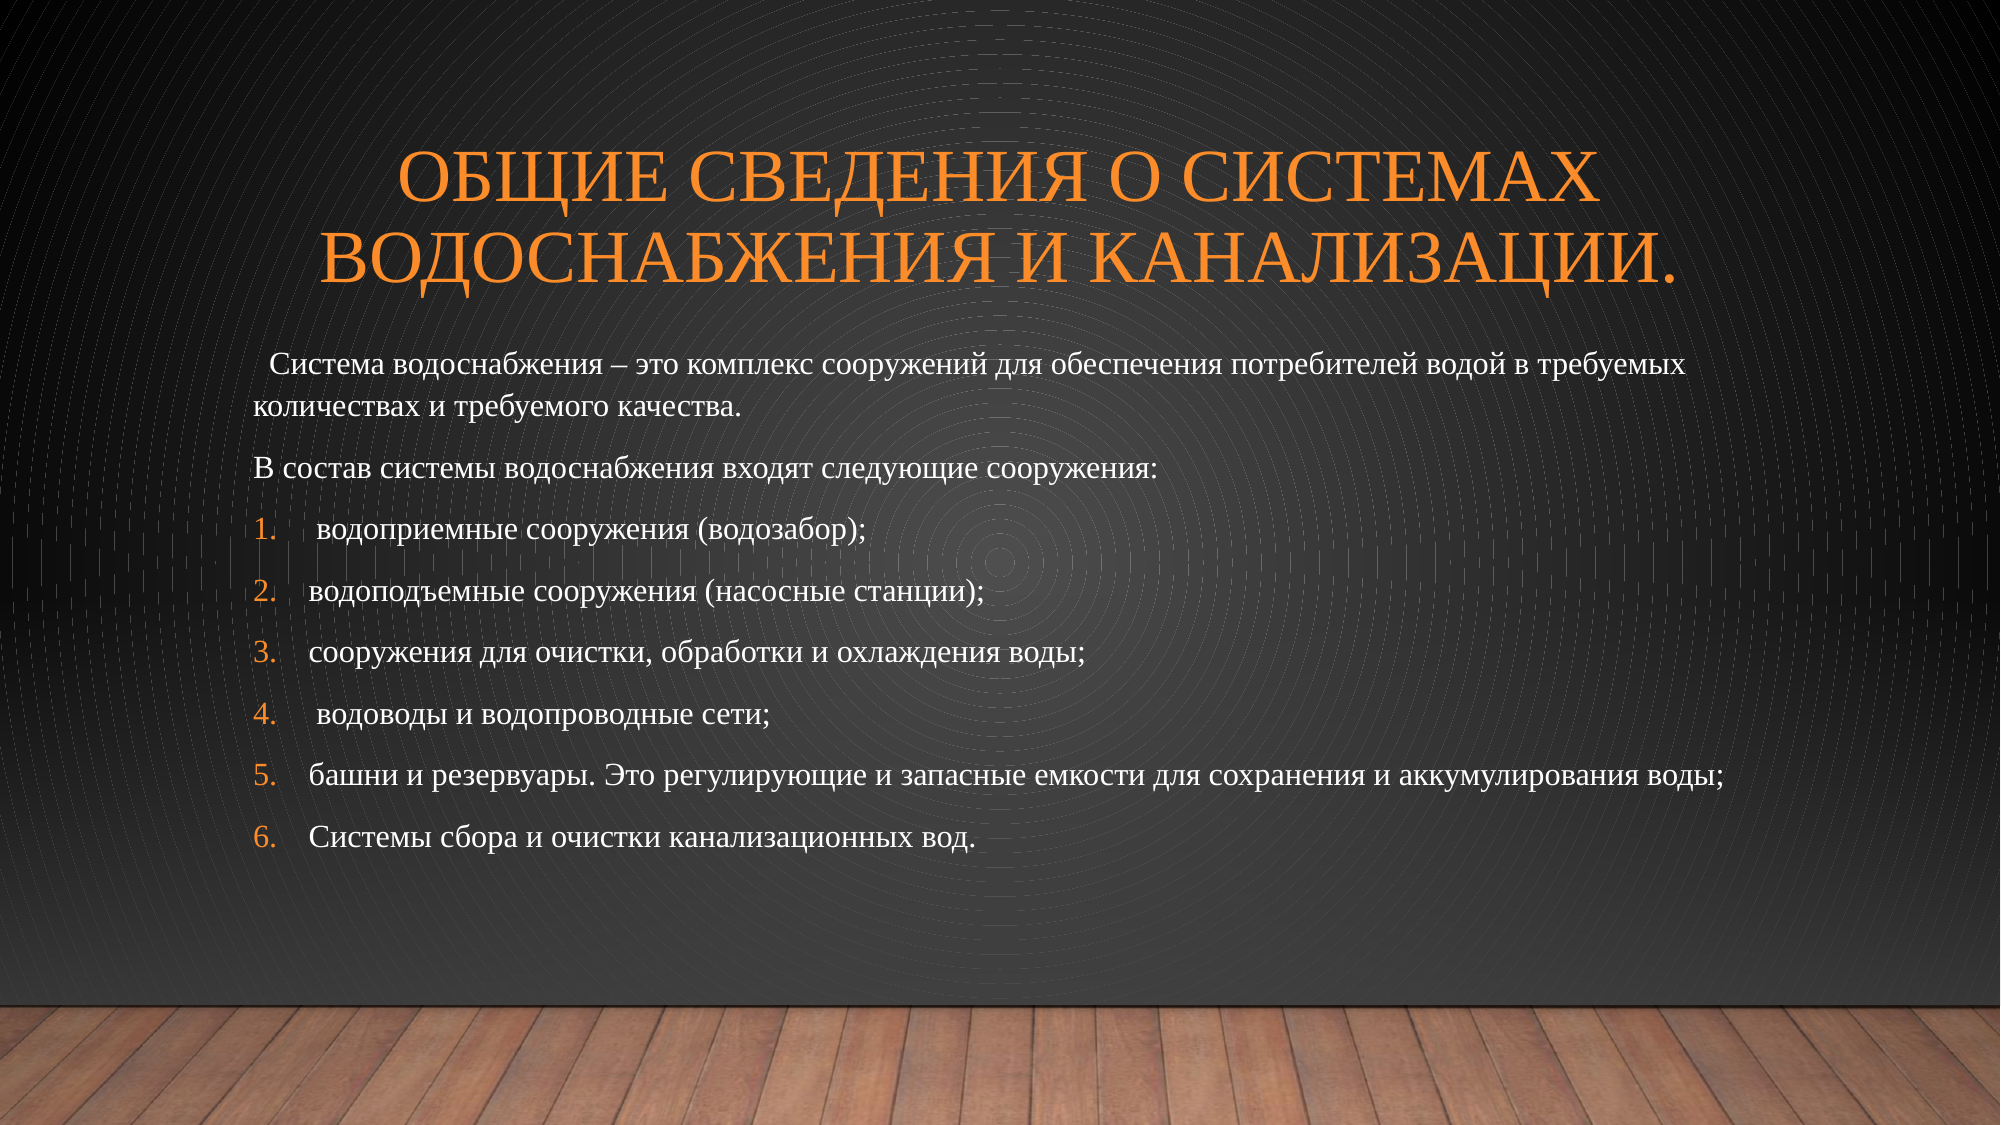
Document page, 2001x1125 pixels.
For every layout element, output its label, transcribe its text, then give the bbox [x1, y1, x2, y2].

list Система водоснабжения – это комплекс сооружений для обеспечения потребителей водой в требуемых количествах и требуемого качества. В состав системы водоснабжения входят следующие сооружения: водоприемные сооружения (водозабор); водоподъемные сооружения (насосные станции); сооружения для очистки, обработки и охлаждения воды; водоводы и водопроводные сети; башни и резервуары. Это регулирующие и запасные емкости для сохранения и аккумулирования воды; Системы сбора и очистки канализационных вод. [238, 330, 1763, 897]
title Общие сведения о системах водоснабжения и канализации. [238, 131, 1763, 305]
picture [0, 1005, 2000, 1125]
